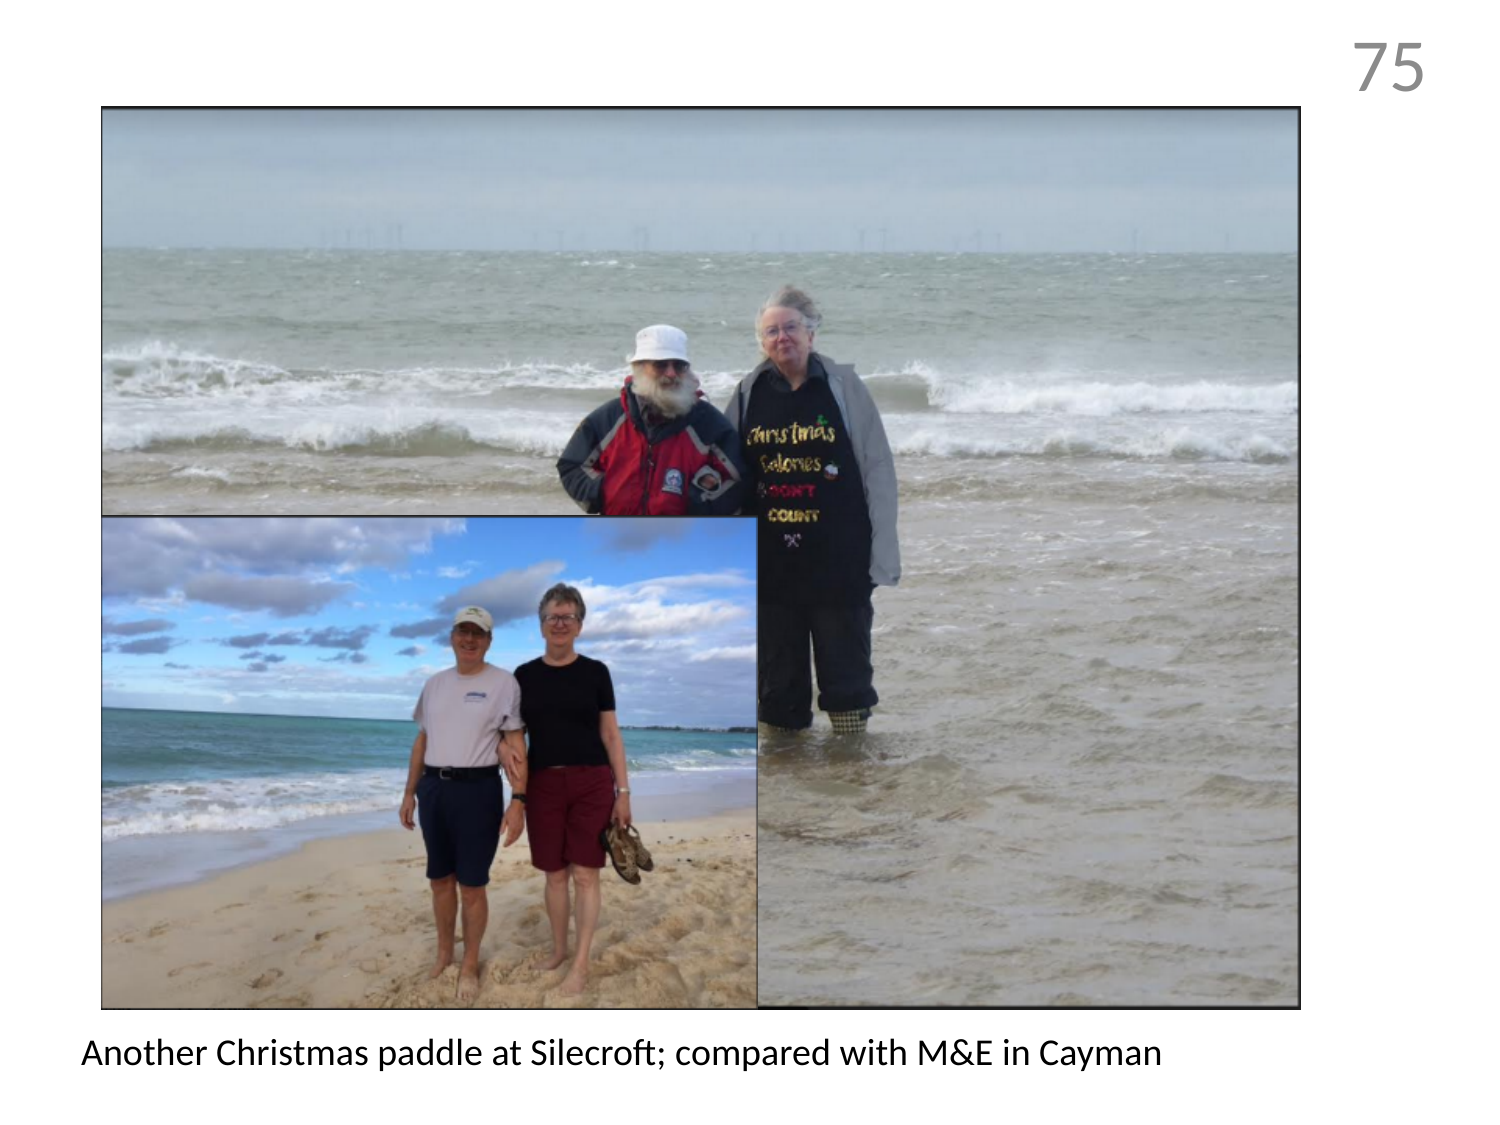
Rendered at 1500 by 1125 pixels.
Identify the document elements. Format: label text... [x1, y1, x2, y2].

slide_number 2021 [1104, 32, 1442, 92]
picture [101, 106, 1301, 1010]
list Another Christmas paddle at Silecroft; compared with M&E in Cayman [65, 1025, 1360, 1104]
